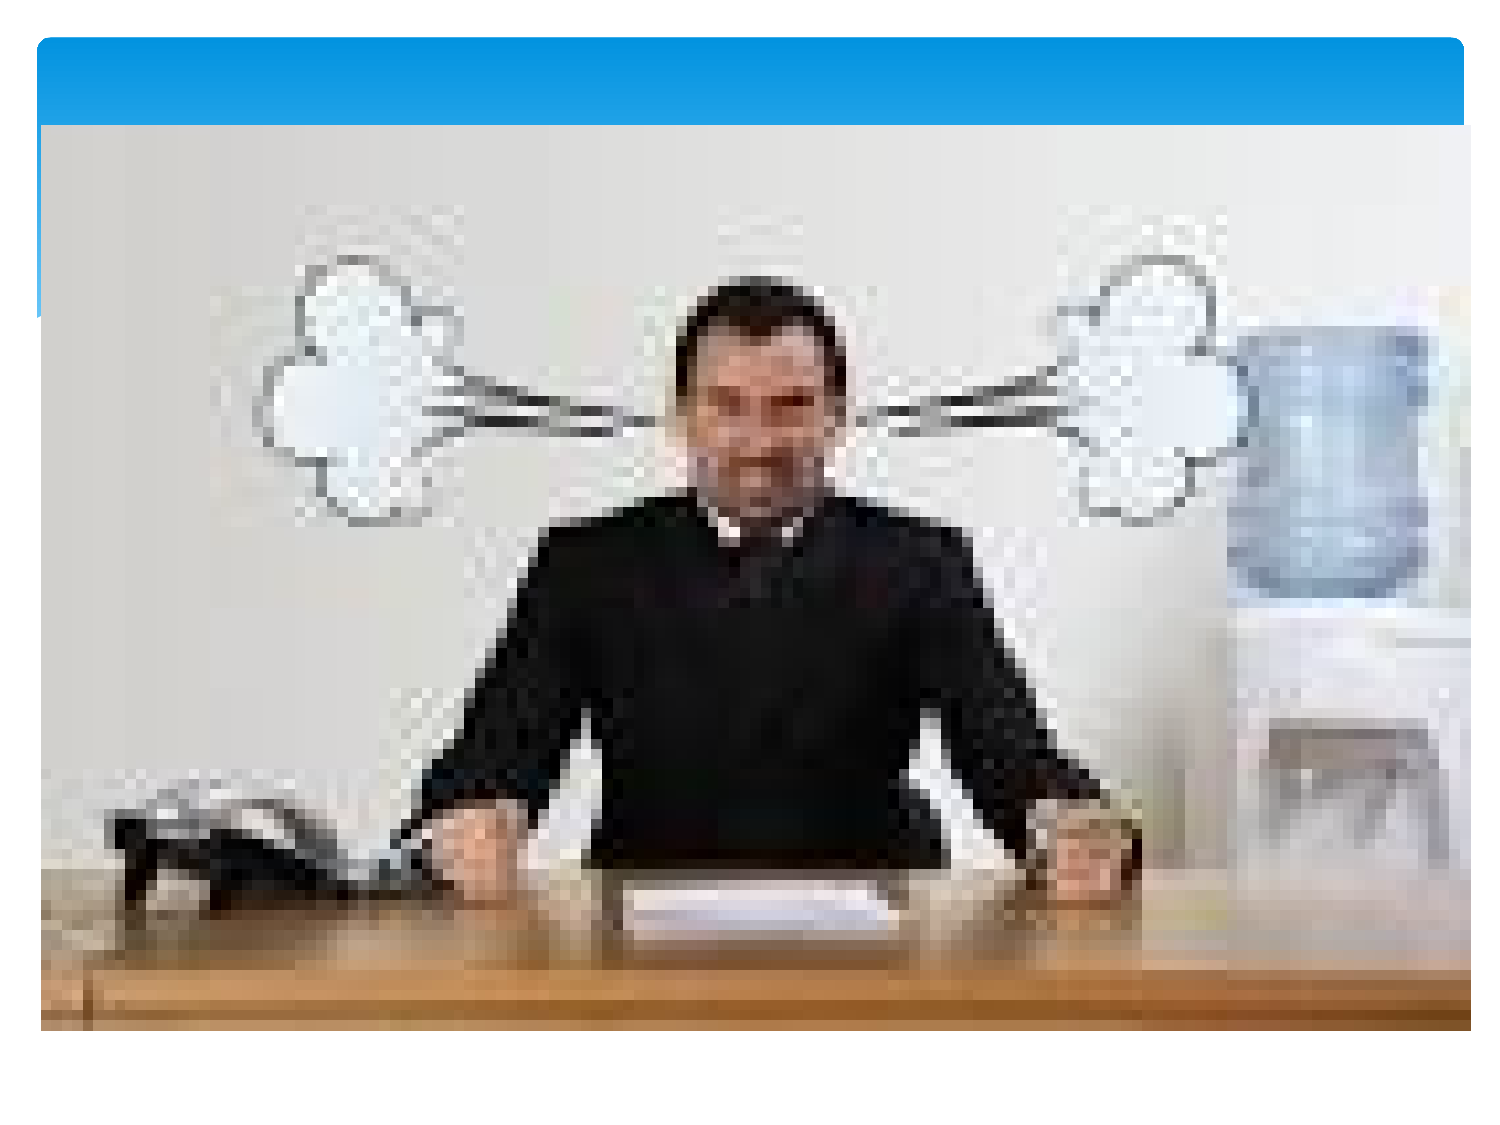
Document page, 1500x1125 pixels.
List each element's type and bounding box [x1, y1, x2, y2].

list [41, 125, 1471, 1031]
